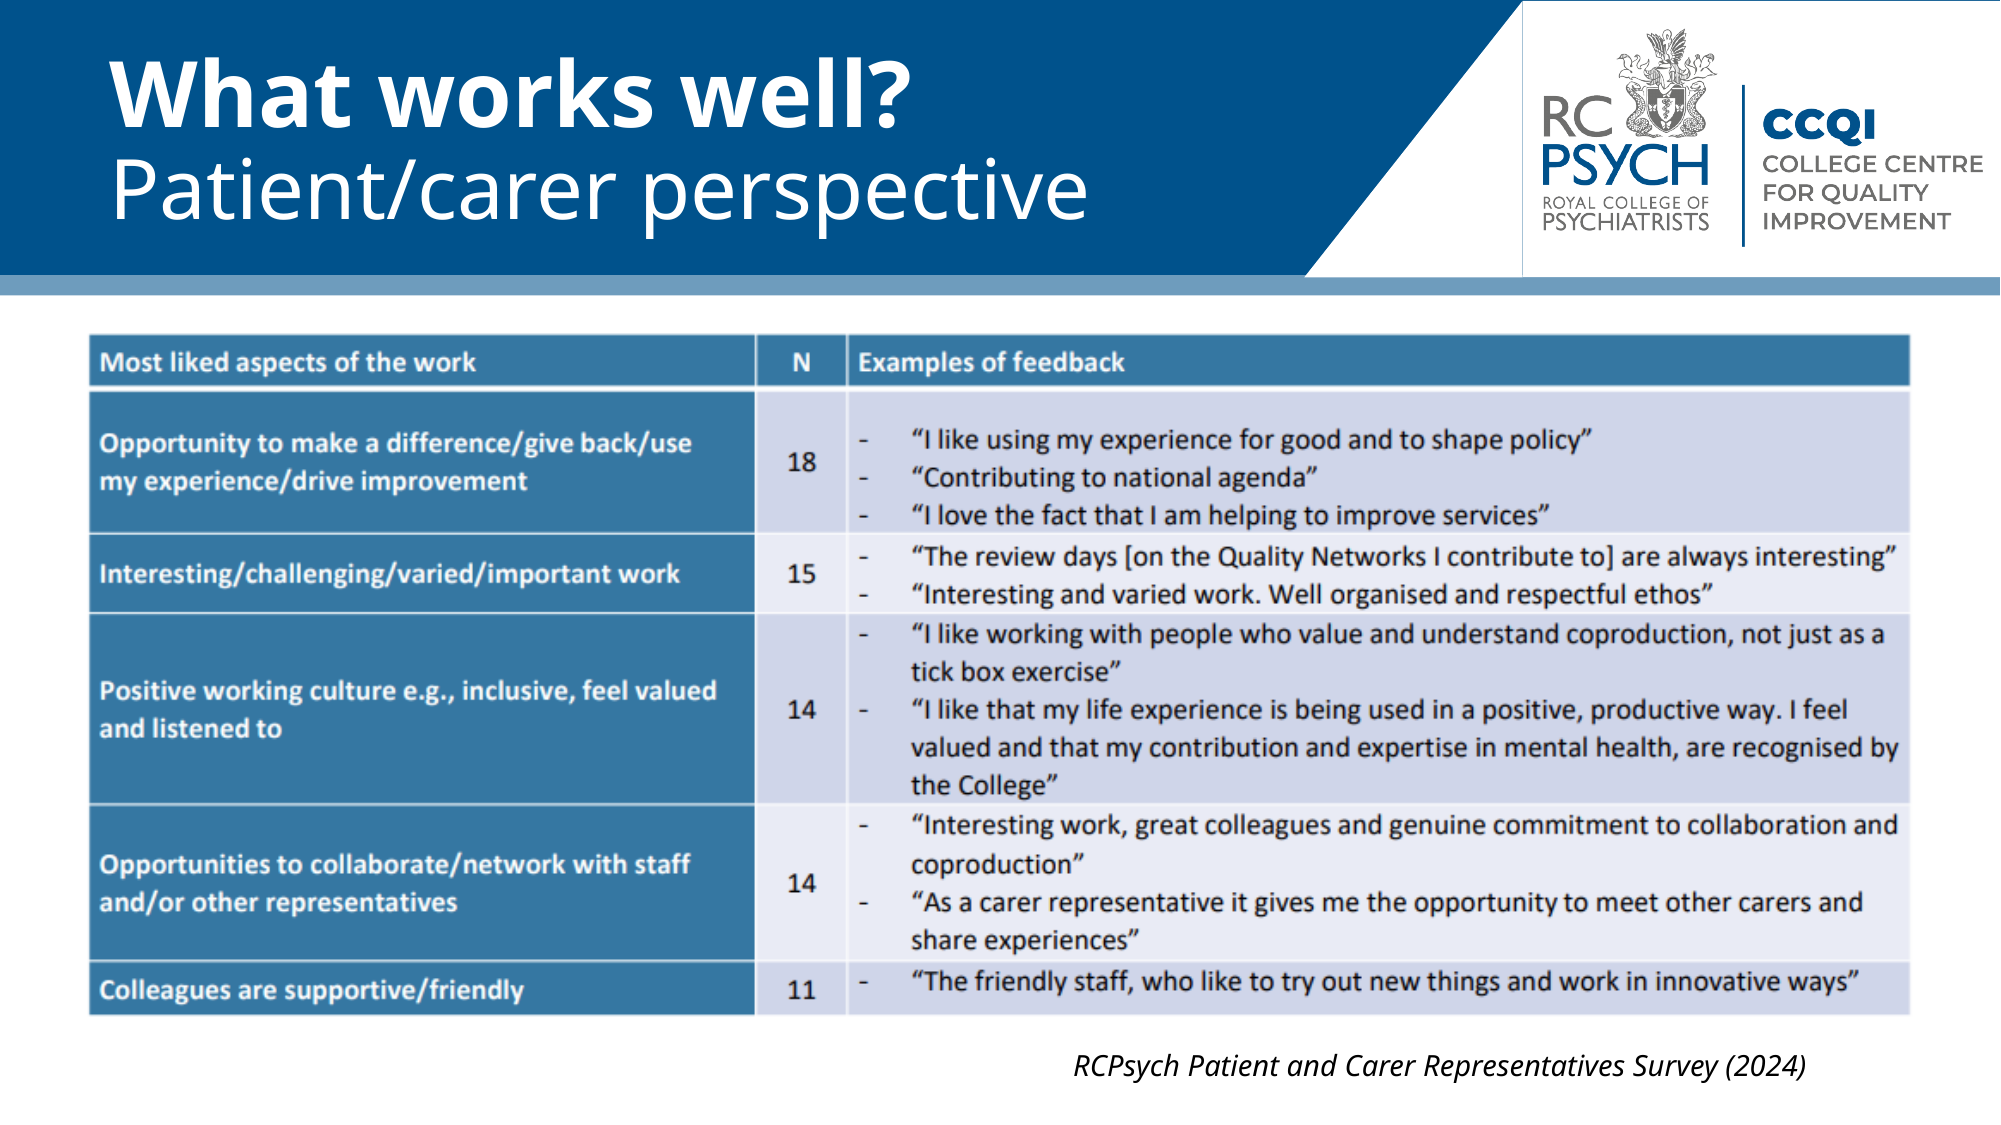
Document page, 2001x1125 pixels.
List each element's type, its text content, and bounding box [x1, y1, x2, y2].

picture [1543, 28, 1983, 247]
title What works well? Patient/carer perspective [94, 34, 1402, 252]
picture [81, 327, 1919, 1021]
text_box RCPsych Patient and Carer Representatives Survey (2024) [1058, 1040, 1946, 1090]
